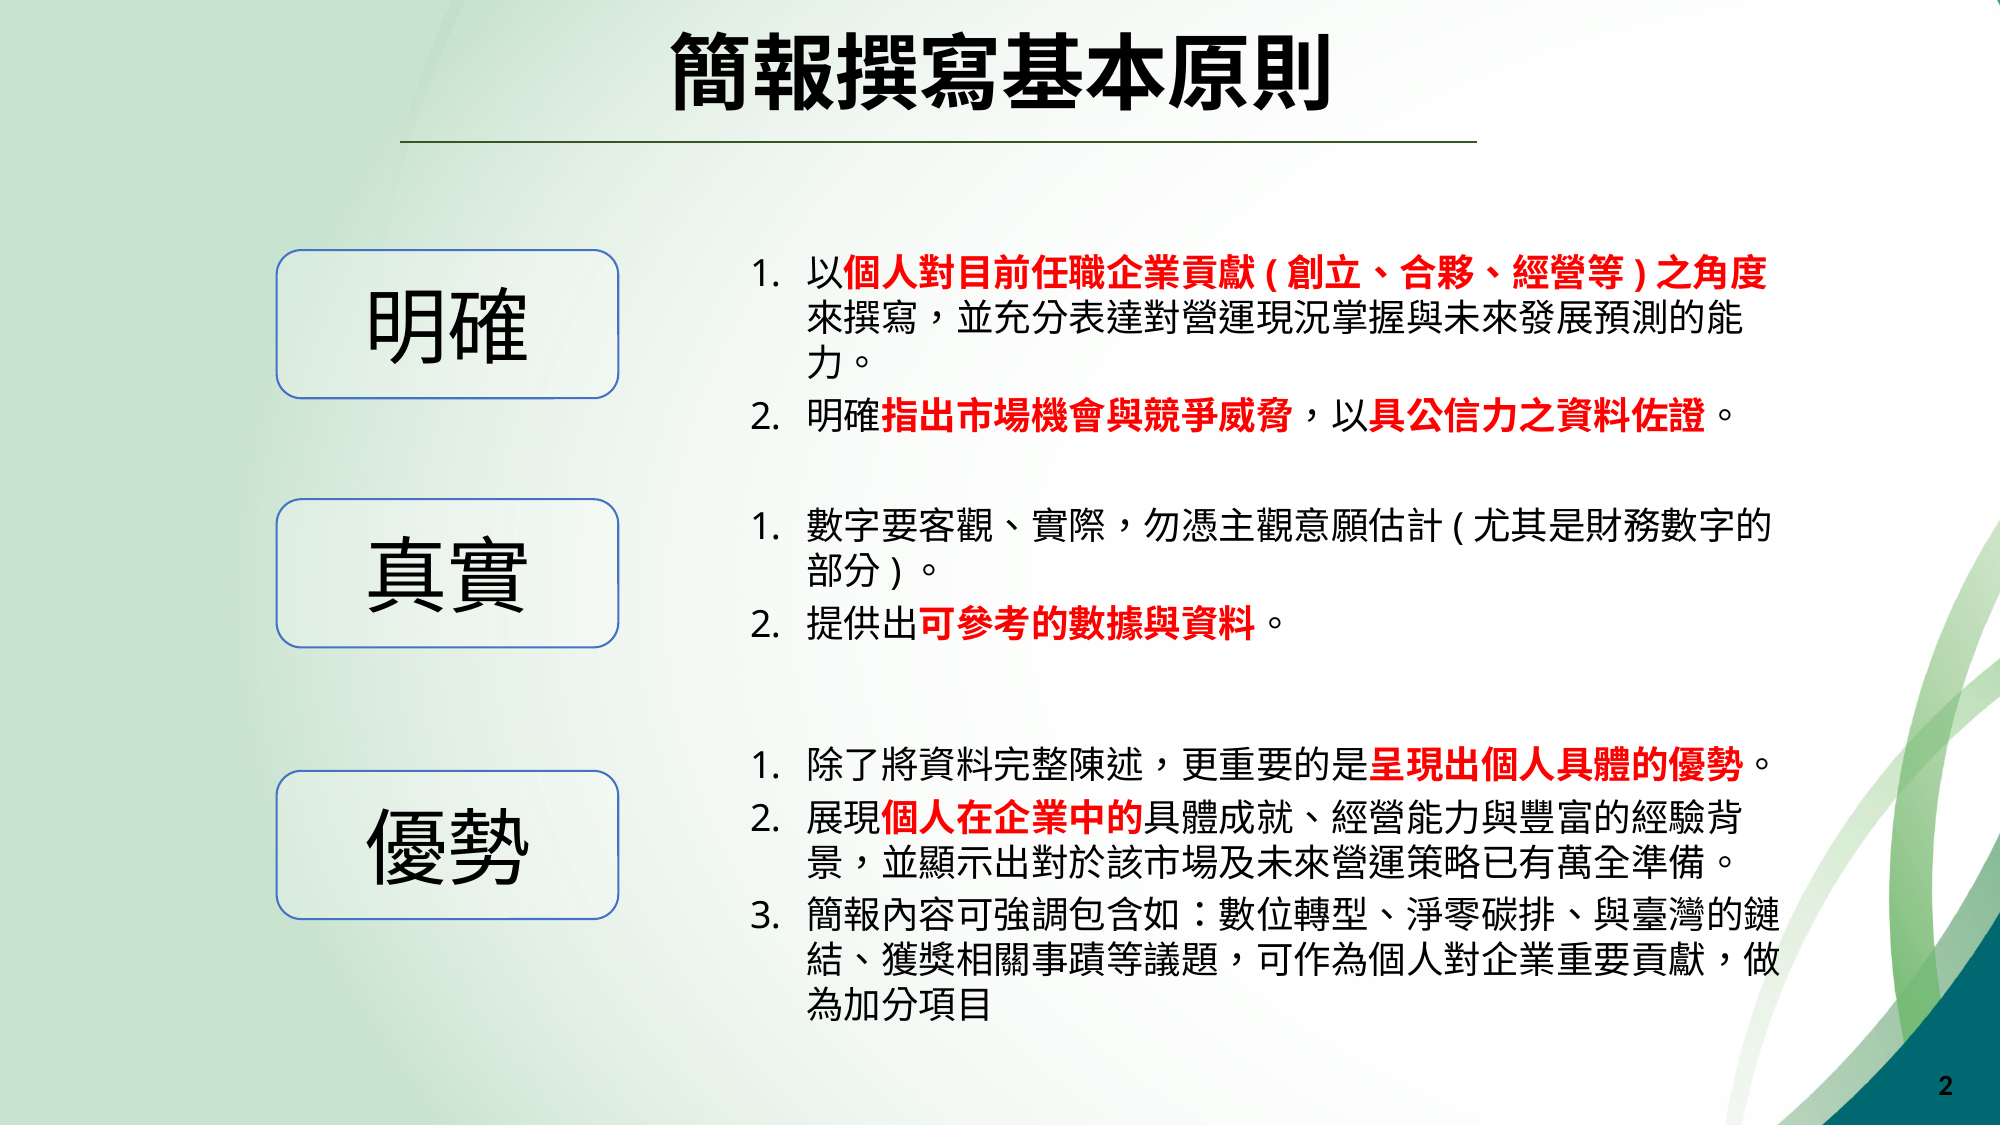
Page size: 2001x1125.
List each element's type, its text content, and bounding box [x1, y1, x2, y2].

text_box 以個人對目前任職企業貢獻(創立、合夥、經營等)之角度來撰寫，並充分表達對營運現況掌握與未來發展預測的能力。 明確指出市場機會與競爭威脅，以具公信力之資料佐證。 [735, 241, 1797, 407]
text_box 明確 [275, 249, 620, 400]
title 簡報撰寫基本原則 [5, 9, 1998, 132]
slide_number 1 [1518, 1053, 1969, 1114]
picture [0, 0, 2000, 1125]
text_box 真實 [275, 498, 620, 649]
text_box 除了將資料完整陳述，更重要的是呈現出個人具體的優勢。 展現個人在企業中的具體成就、經營能力與豐富的經驗背景，並顯示出對於該市場及未來營運策略已有萬全準備。 簡報內容可強調包含如：數位轉型、淨零碳排、與臺灣的鏈結、獲獎相關事蹟等議題，可作為個人對企業重要貢獻，做為加分項目 [735, 740, 1797, 1028]
text_box 數字要客觀、實際，勿憑主觀意願估計(尤其是財務數字的部分)。 提供出可參考的數據與資料。 [735, 490, 1797, 656]
text_box 優勢 [275, 769, 620, 921]
